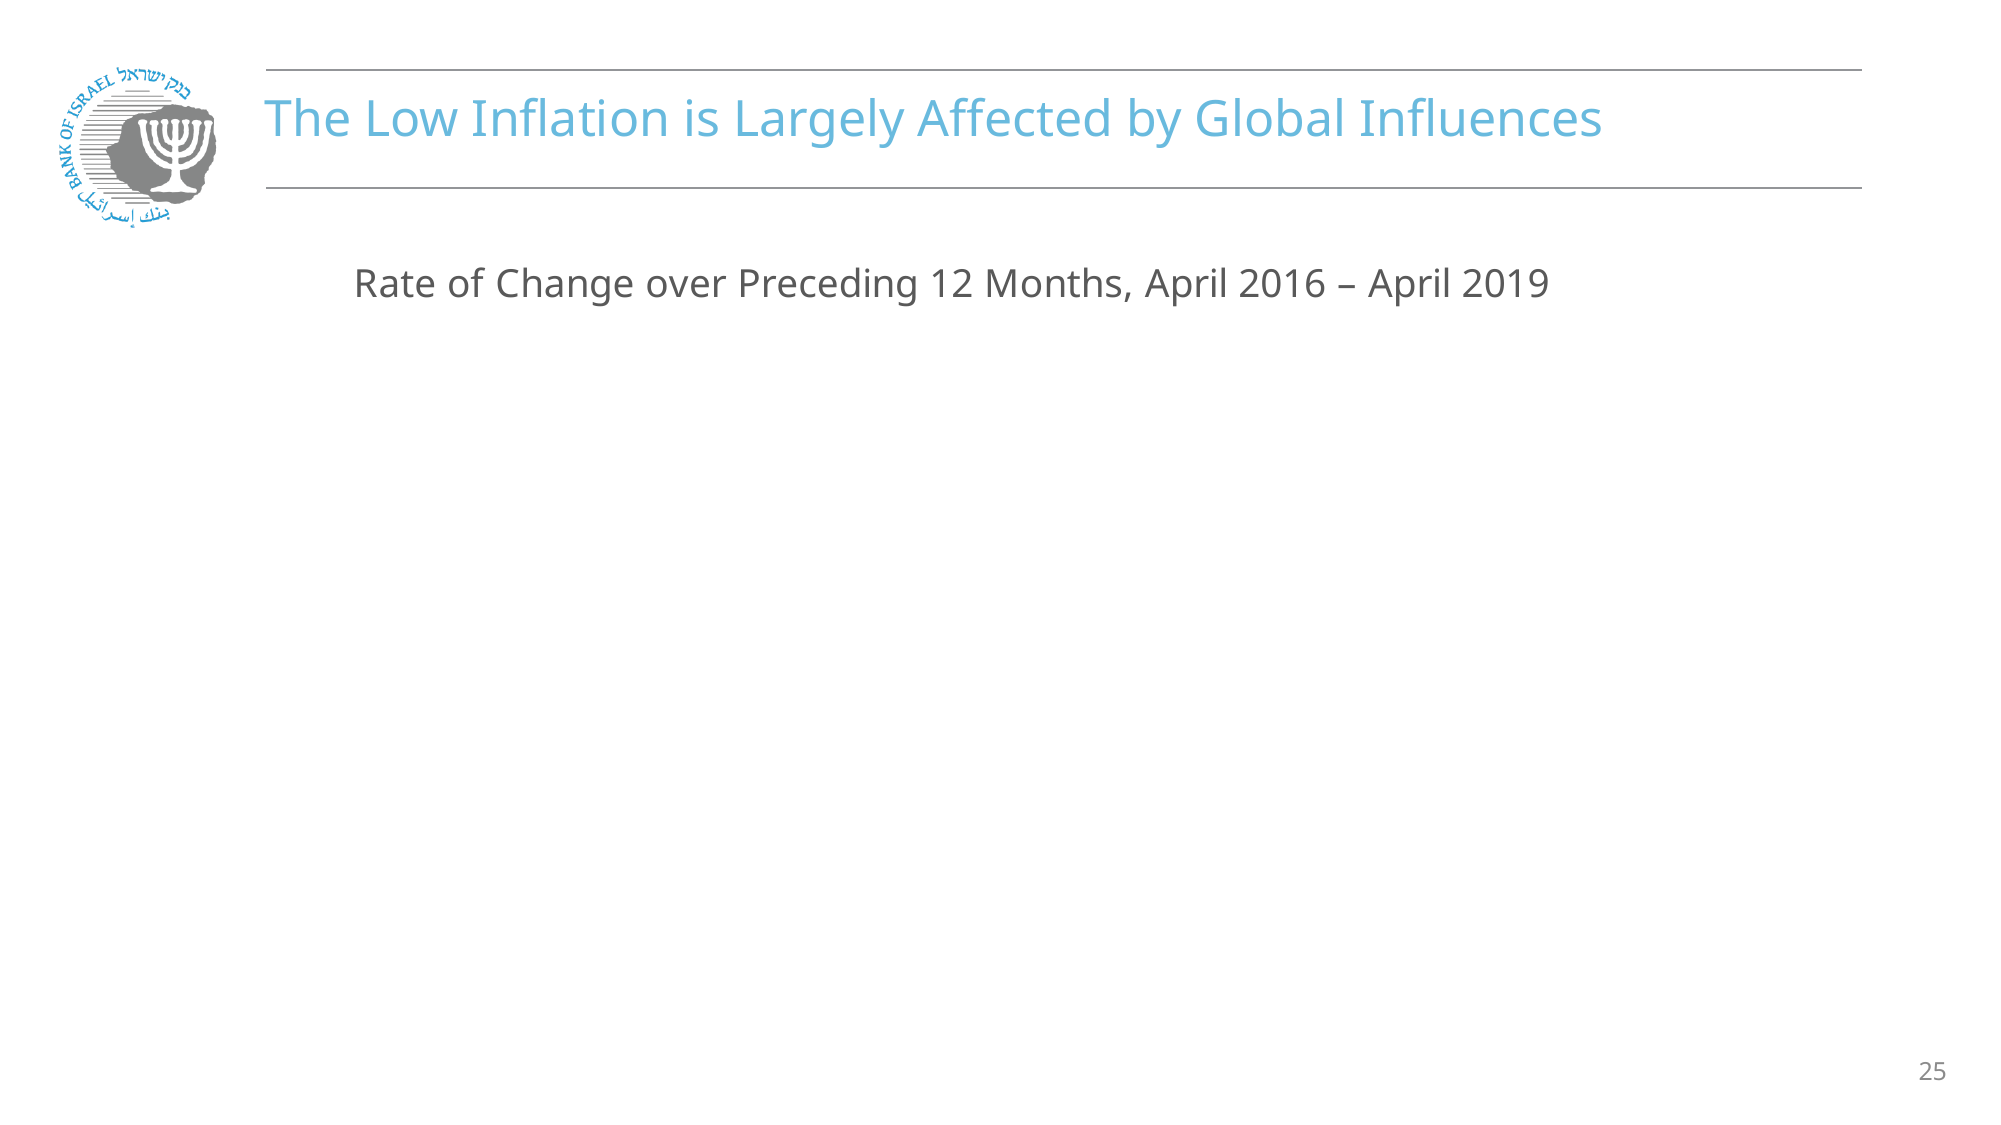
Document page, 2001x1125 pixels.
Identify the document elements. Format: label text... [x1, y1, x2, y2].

picture [42, 50, 233, 241]
chart [64, 228, 1895, 1079]
slide_number 25 [1894, 1042, 1962, 1103]
text_box The Low Inflation is Largely Affected by Global Influences [249, 86, 2000, 156]
